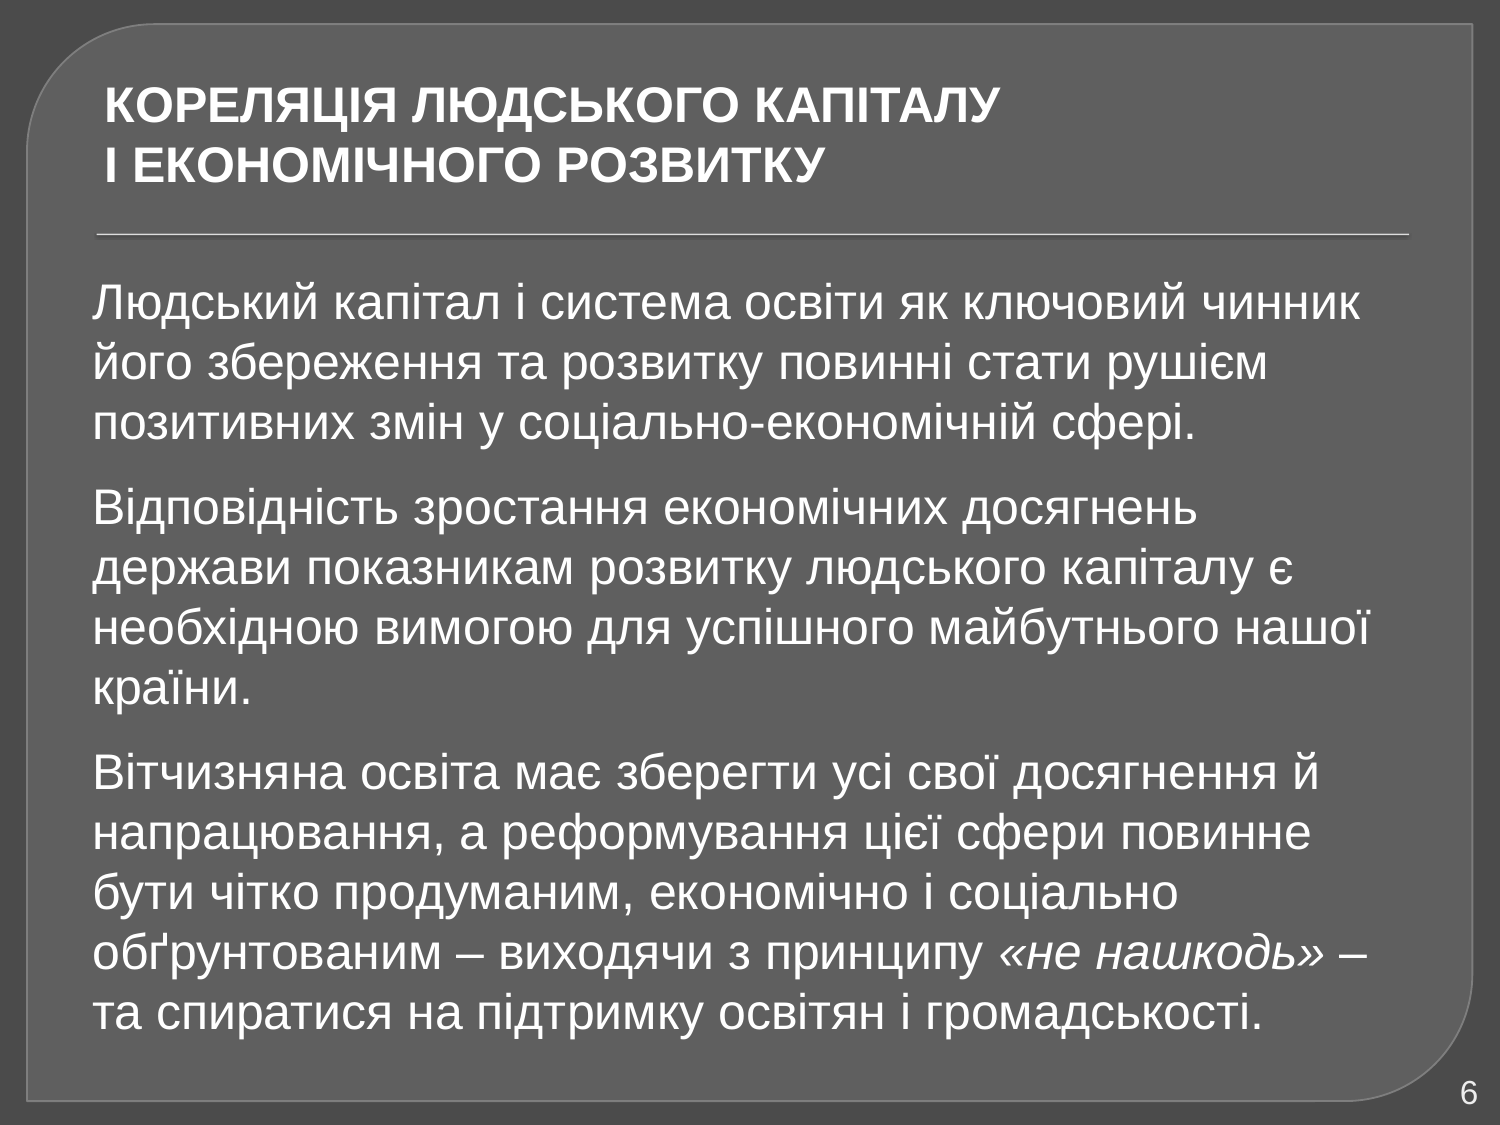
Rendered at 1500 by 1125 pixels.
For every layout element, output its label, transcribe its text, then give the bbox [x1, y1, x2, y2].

title КОРЕЛЯЦІЯ ЛЮДСЬКОГО КАПІТАЛУ І ЕКОНОМІЧНОГО РОЗВИТКУ [81, 75, 1432, 200]
text_box Людський капітал і система освіти як ключовий чинник його збереження та розвитку повинні стати рушієм позитивних змін у соціально-економічній сфері. Відповідність зростання економічних досягнень держави показникам розвитку людського капіталу є необхідною вимогою для успішного майбутнього нашої країни. Вітчизняна освіта має зберегти усі свої досягнення й напрацювання, а реформування цієї сфери повинне бути чітко продуманим, економічно і соціально обґрунтованим – виходячи з принципу «не нашкодь» – та спиратися на підтримку освітян і громадськості. [77, 262, 1428, 1048]
slide_number 6 [1417, 1068, 1494, 1114]
